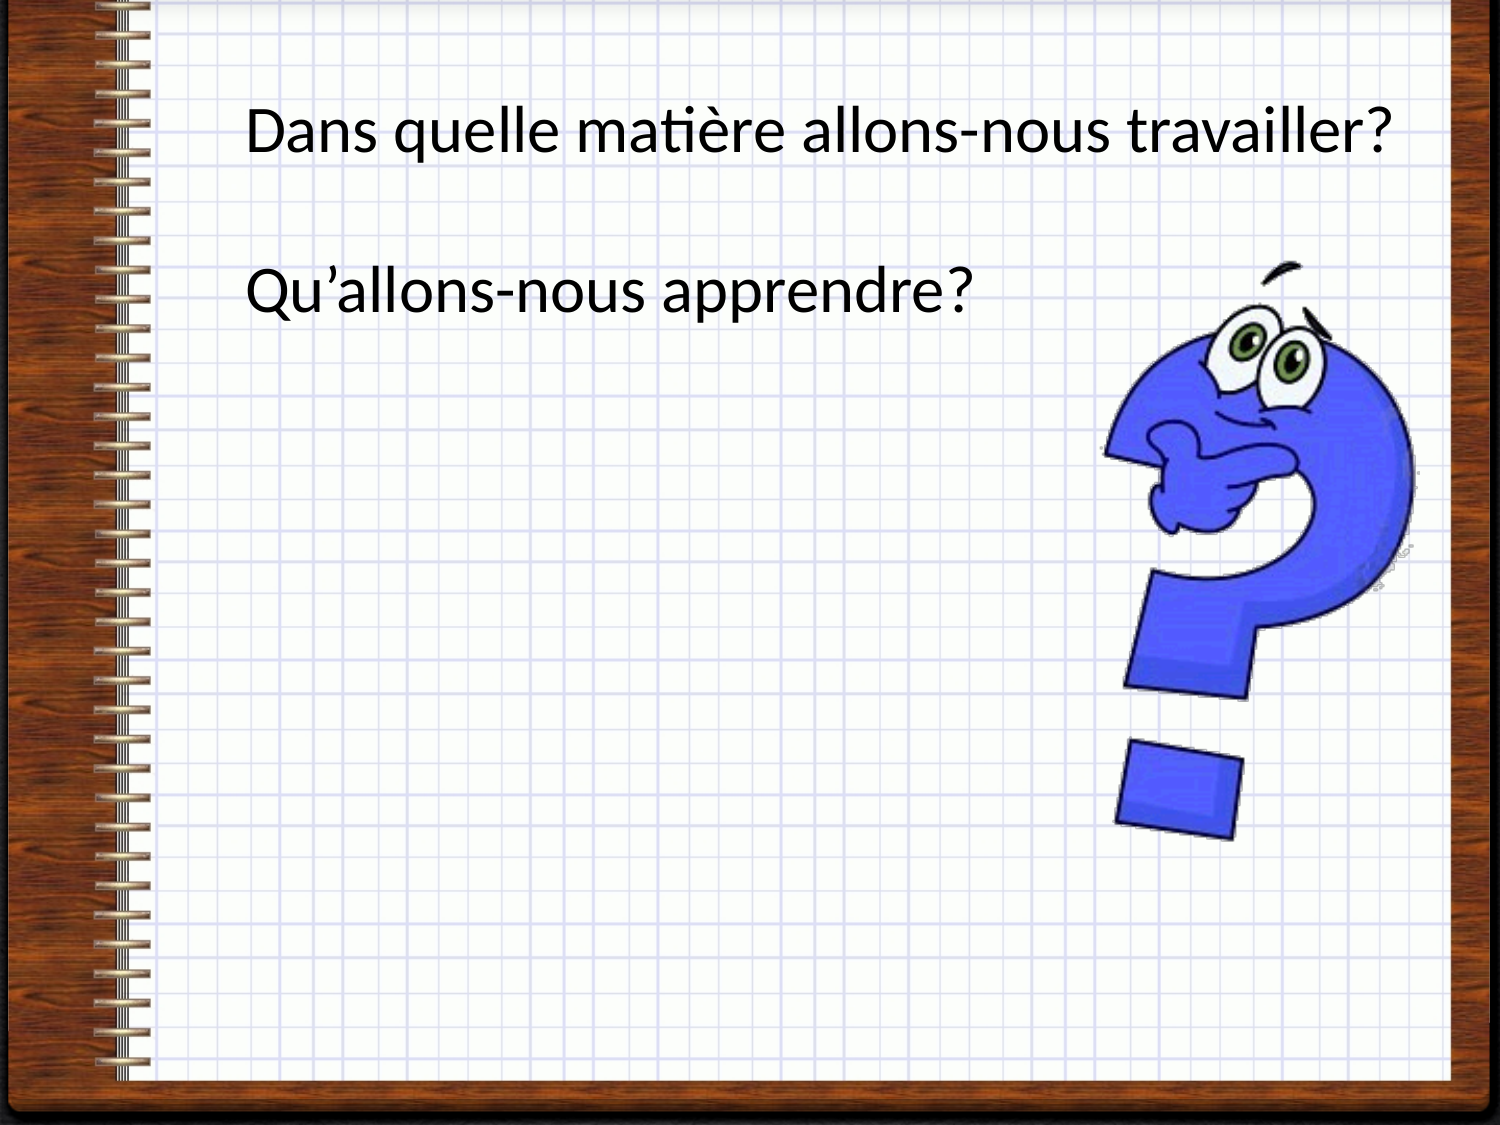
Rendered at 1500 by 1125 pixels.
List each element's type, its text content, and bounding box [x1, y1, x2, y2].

text_box Dans quelle matière allons-nous travailler? Qu’allons-nous apprendre? [230, 78, 1424, 493]
picture [0, 0, 1500, 1125]
